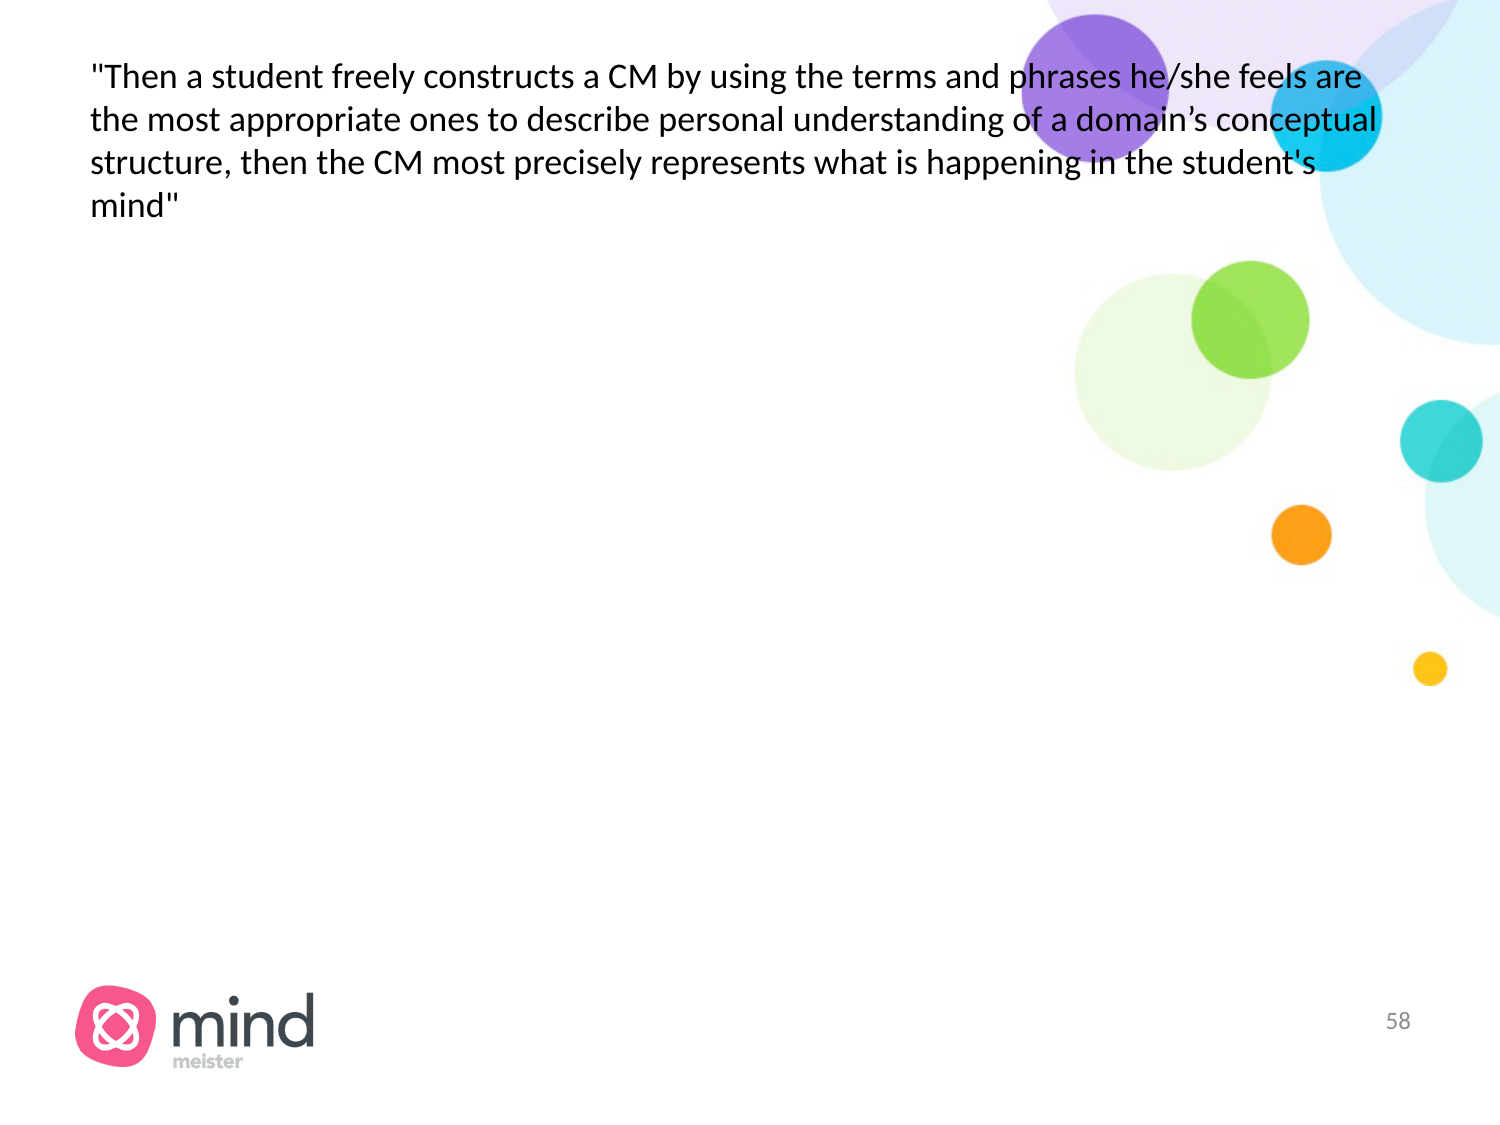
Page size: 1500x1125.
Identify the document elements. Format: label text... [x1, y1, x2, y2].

picture [1021, 0, 1500, 686]
picture [75, 980, 314, 1072]
title "Then a student freely constructs a CM by using the terms and phrases he/she feels are the most appropriate ones to describe personal understanding of a domain’s conceptual structure, then the CM most precisely represents what is happening in the student's mind" [75, 45, 1425, 233]
slide_number ‹#› [1076, 989, 1427, 1050]
